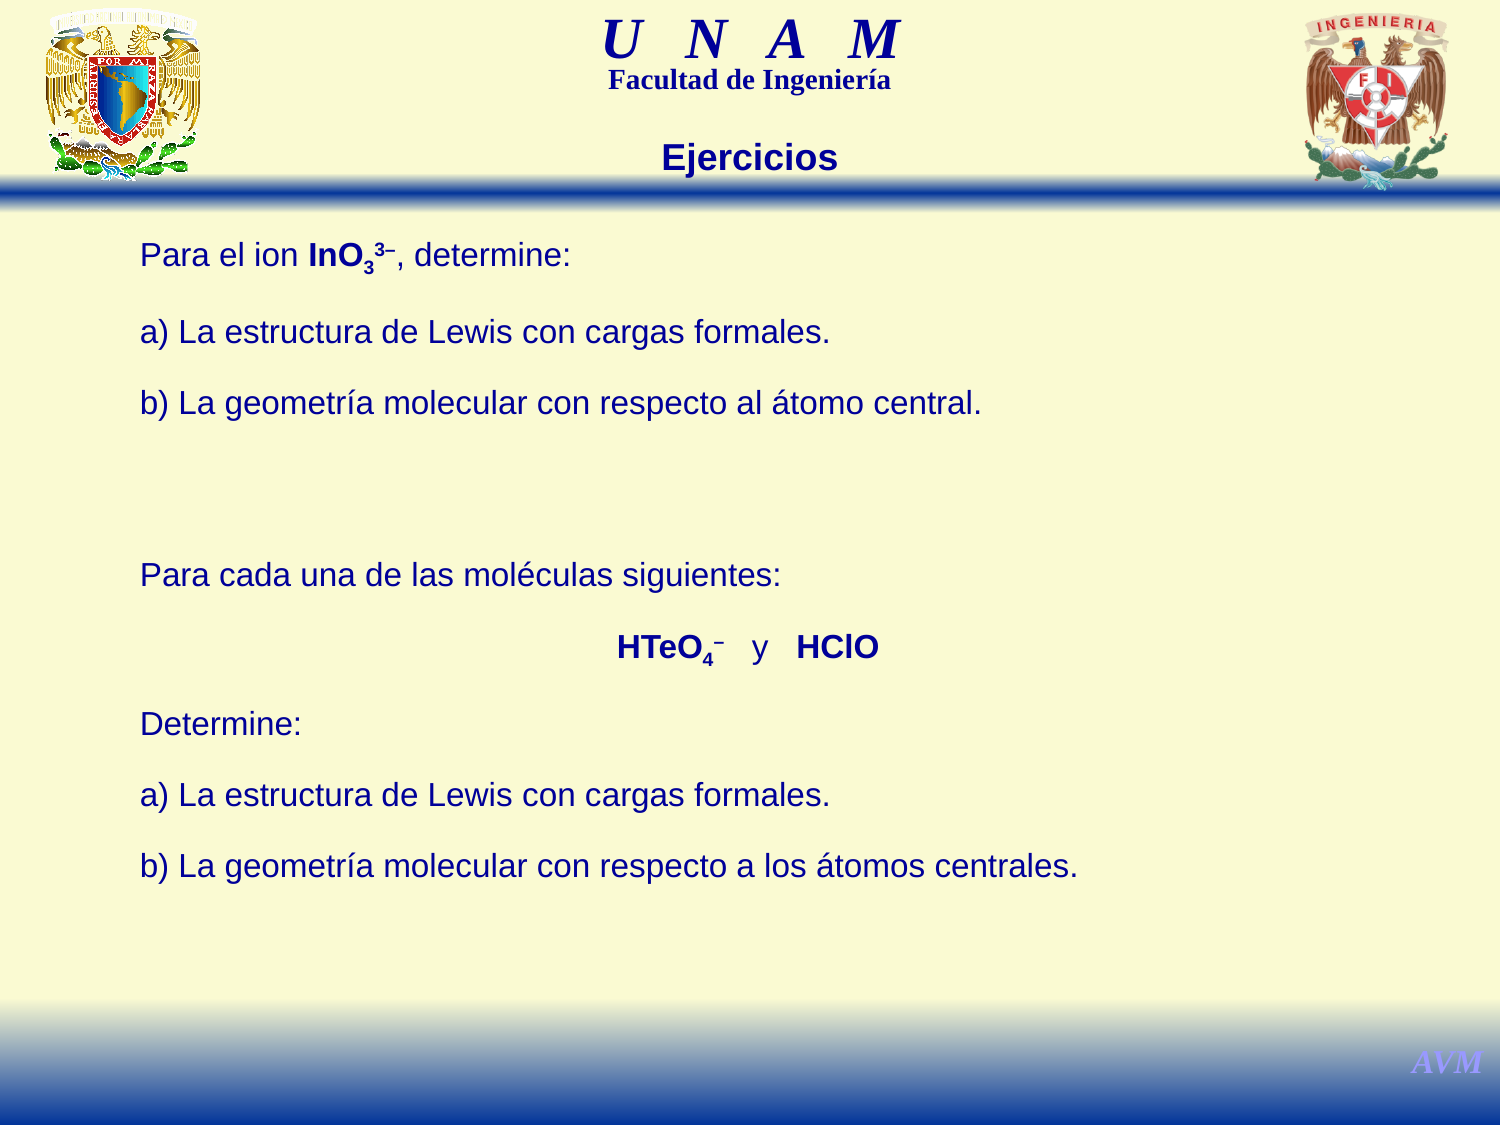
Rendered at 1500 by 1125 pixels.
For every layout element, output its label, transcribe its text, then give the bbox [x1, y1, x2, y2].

text_box Para cada una de las moléculas siguientes: HTeO4– y HClO Determine: a) La estructura de Lewis con cargas formales. b) La geometría molecular con respecto a los átomos centrales. [125, 537, 1372, 892]
text_box Ejercicios [646, 125, 854, 186]
picture [1299, 5, 1453, 198]
picture [46, 8, 200, 181]
text_box Para el ion InO33–, determine: a) La estructura de Lewis con cargas formales. b) La geometría molecular con respecto al átomo central. [125, 216, 1372, 429]
